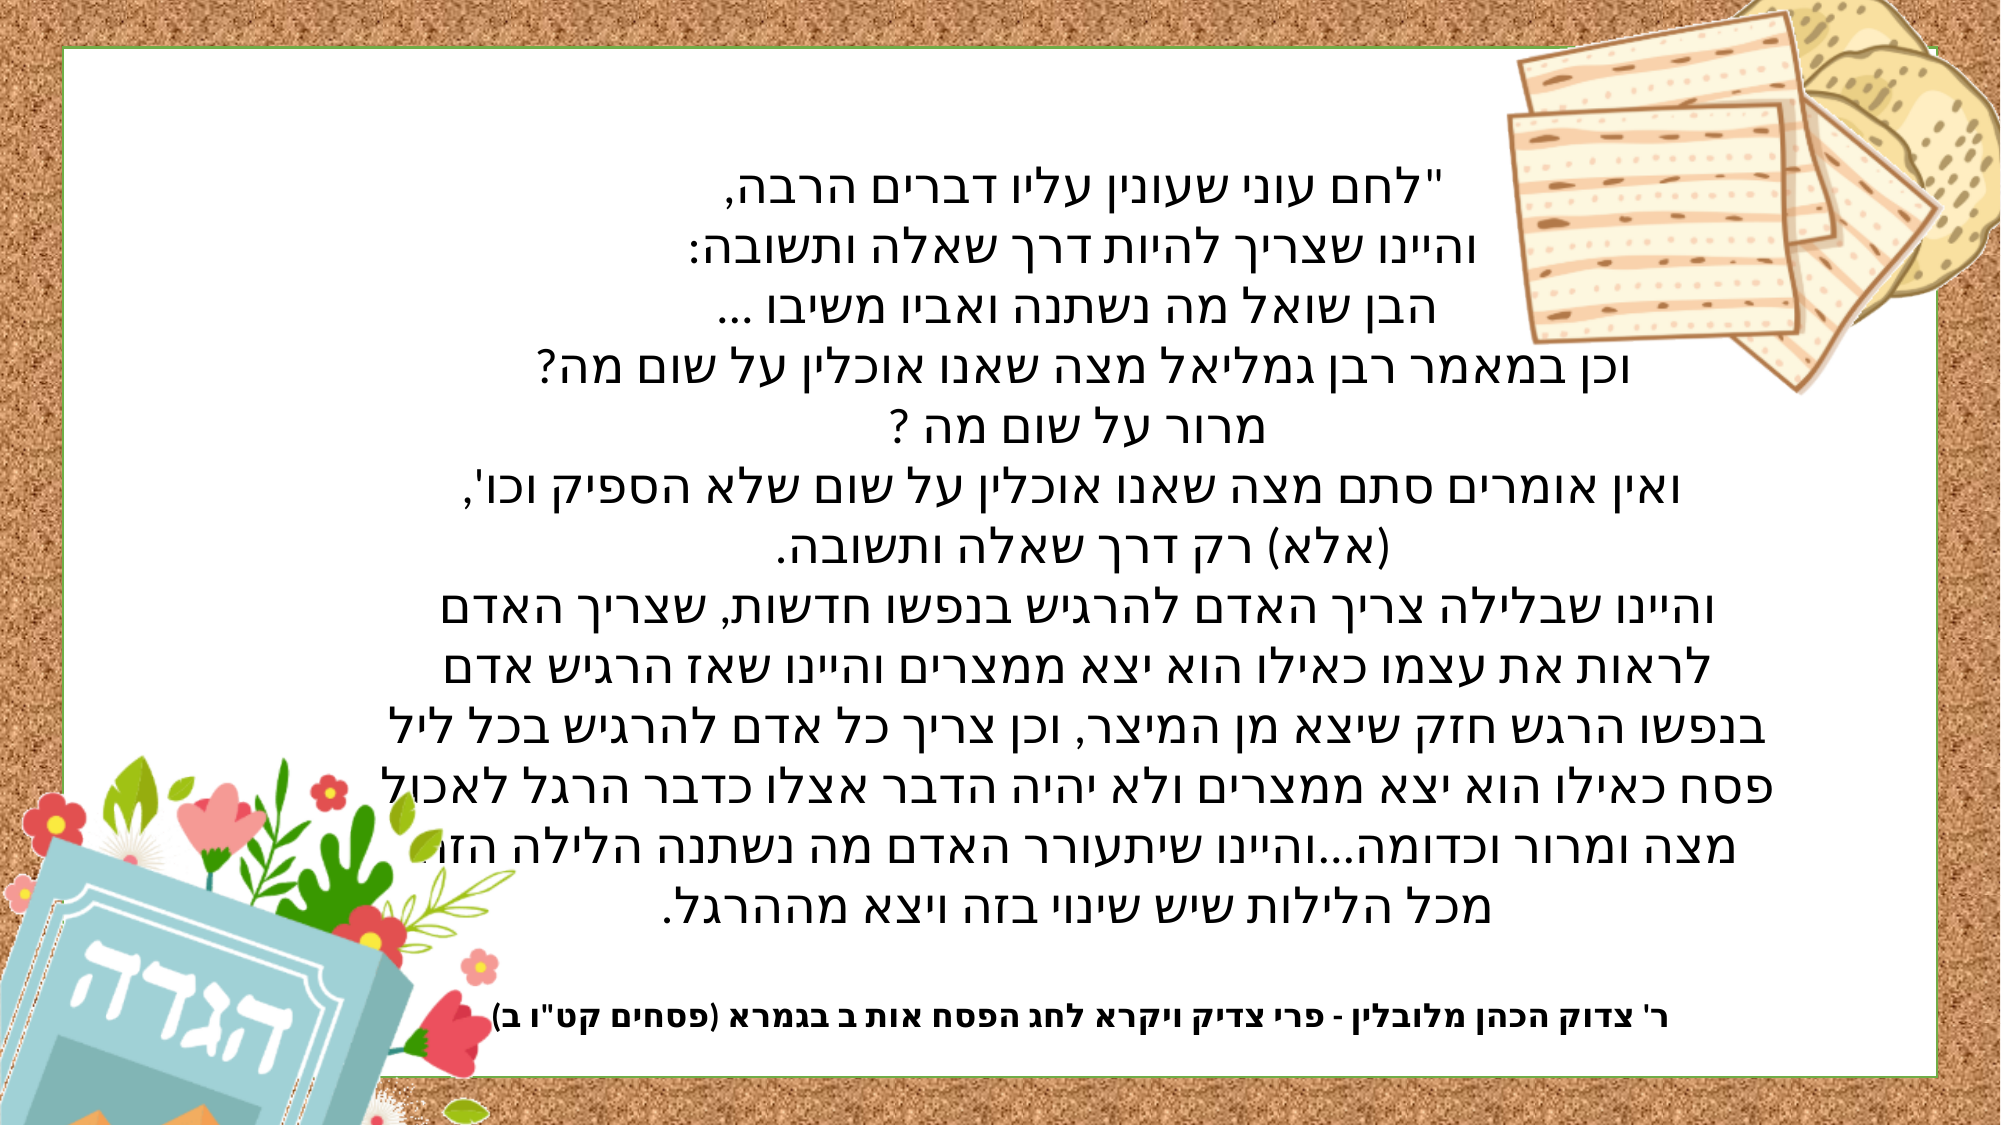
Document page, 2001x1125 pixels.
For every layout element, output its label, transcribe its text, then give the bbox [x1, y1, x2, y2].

picture [0, 0, 2001, 1125]
text_box [62, 46, 1463, 716]
text_box [556, 420, 1938, 1078]
text_box "לחם עוני שעונין עליו דברים הרבה, והיינו שצריך להיות דרך שאלה ותשובה: הבן שואל מה נשתנה ואביו משיבו ... וכן במאמר רבן גמליאל מצה שאנו אוכלין על שום מה? מרור על שום מה ? ואין אומרים סתם מצה שאנו אוכלין על שום שלא הספיק וכו', (אלא) רק דרך שאלה ותשובה. והיינו שבלילה צריך האדם להרגיש בנפשו חדשות, שצריך האדם לראות את עצמו כאילו הוא יצא ממצרים והיינו שאז הרגיש אדם בנפשו הרגש חזק שיצא מן המיצר, וכן צריך כל אדם להרגיש בכל ליל פסח כאילו הוא יצא ממצרים ולא יהיה הדבר אצלו כדבר הרגל לאכול מצה ומרור וכדומה...והיינו שיתעורר האדם מה נשתנה הלילה הזה מכל הלילות שיש שינוי בזה ויצא מההרגל. ר' צדוק הכהן מלובלין - פרי צדיק ויקרא לחג הפסח אות ב בגמרא (פסחים קט"ו ב) [358, 146, 1797, 1041]
